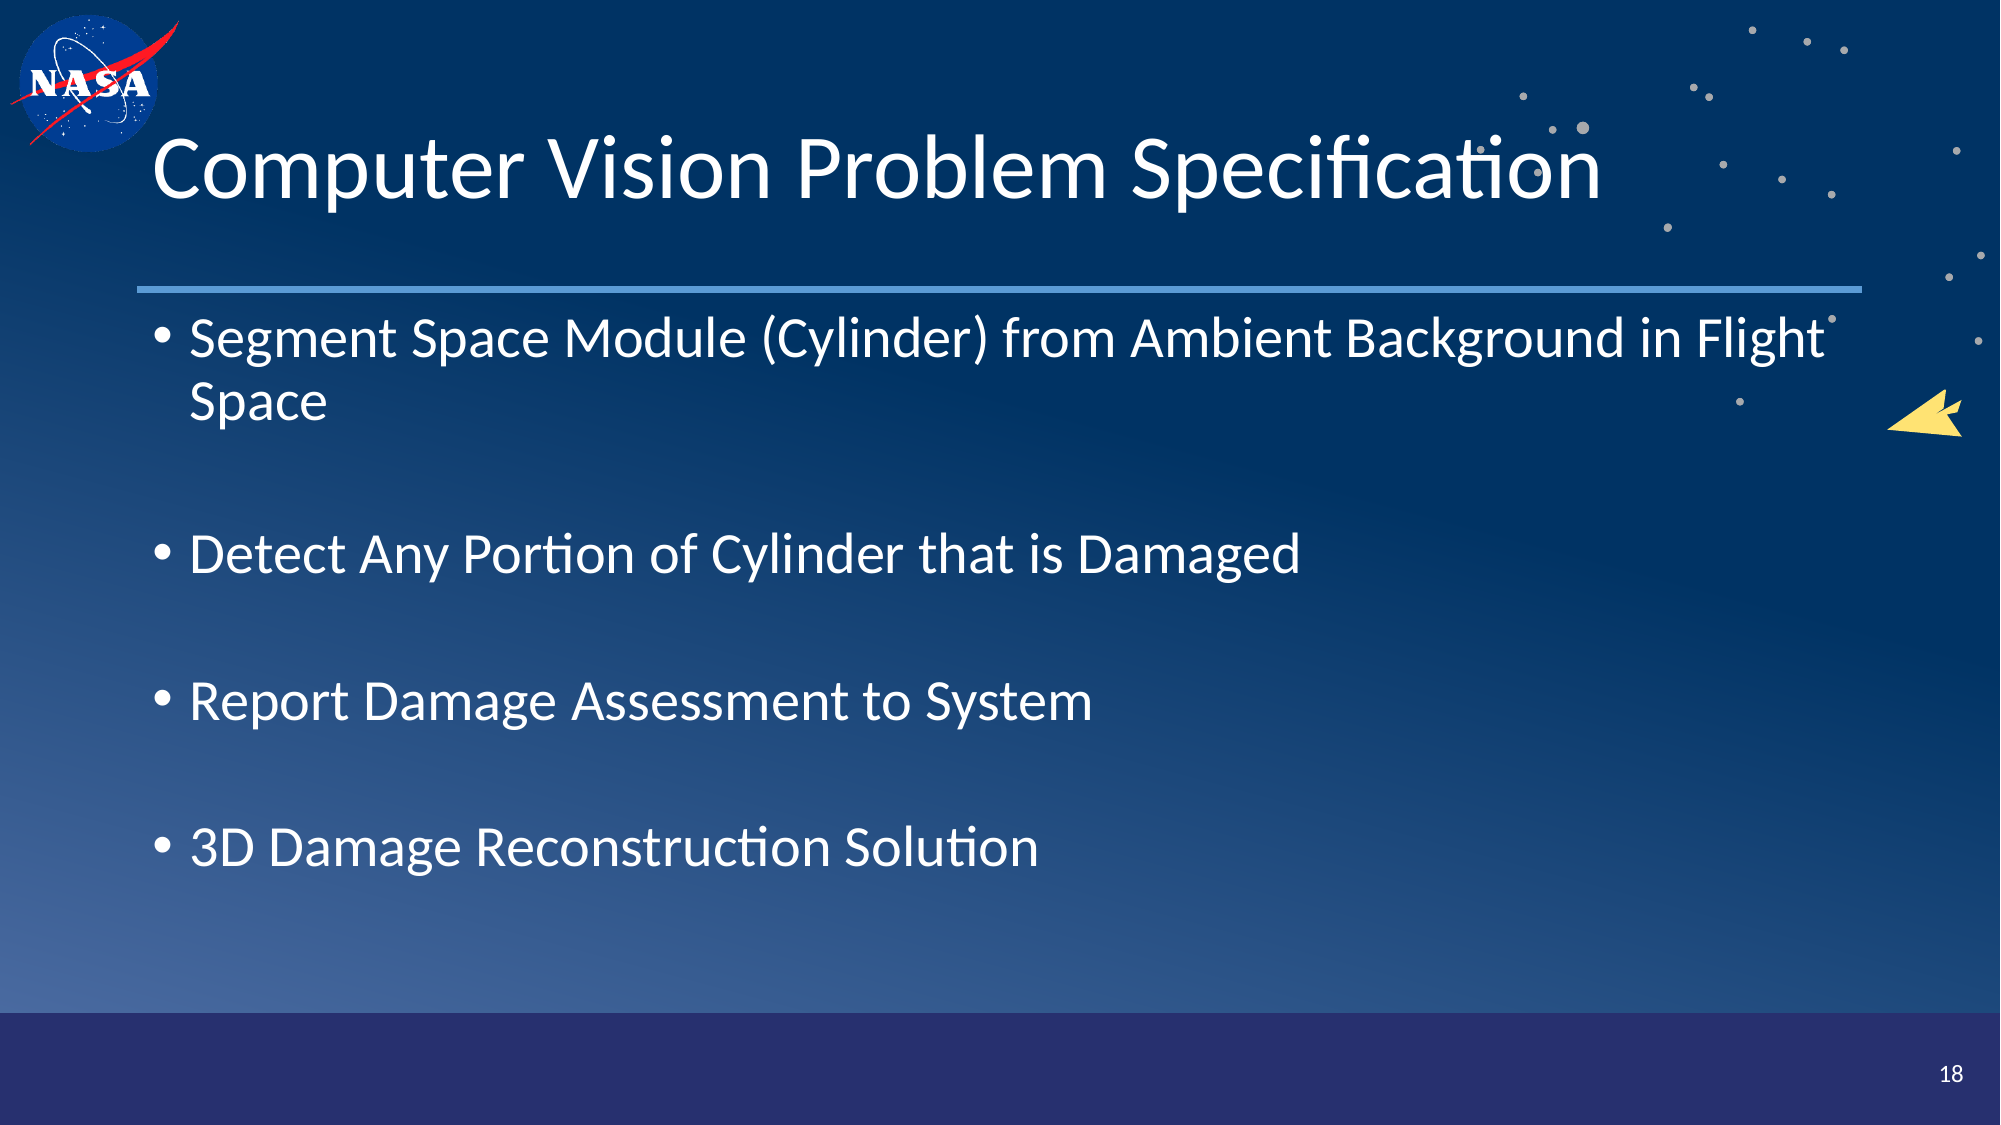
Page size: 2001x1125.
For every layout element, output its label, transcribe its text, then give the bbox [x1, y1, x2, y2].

list Segment Space Module (Cylinder) from Ambient Background in Flight Space Detect Any Portion of Cylinder that is Damaged Report Damage Assessment to System 3D Damage Reconstruction Solution [137, 299, 1863, 1014]
title Computer Vision Problem Specification [137, 59, 1863, 278]
picture [10, 13, 179, 153]
slide_number 18 [1528, 1042, 1979, 1103]
